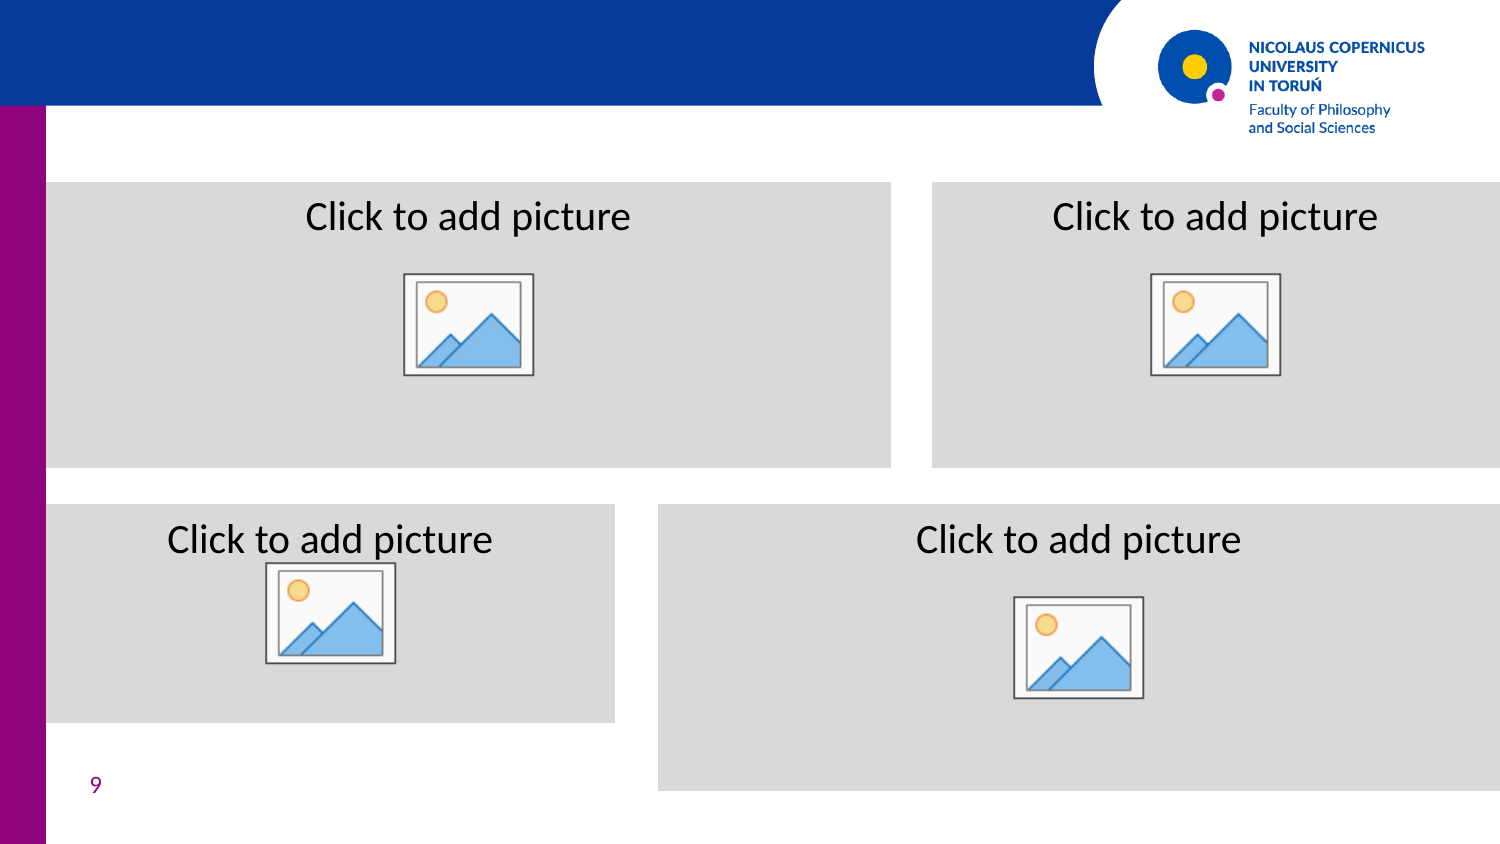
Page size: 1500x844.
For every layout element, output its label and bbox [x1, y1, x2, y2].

picture [657, 504, 1500, 792]
picture [1135, 7, 1464, 154]
picture [931, 181, 1500, 469]
picture [46, 181, 891, 469]
picture [46, 504, 615, 723]
